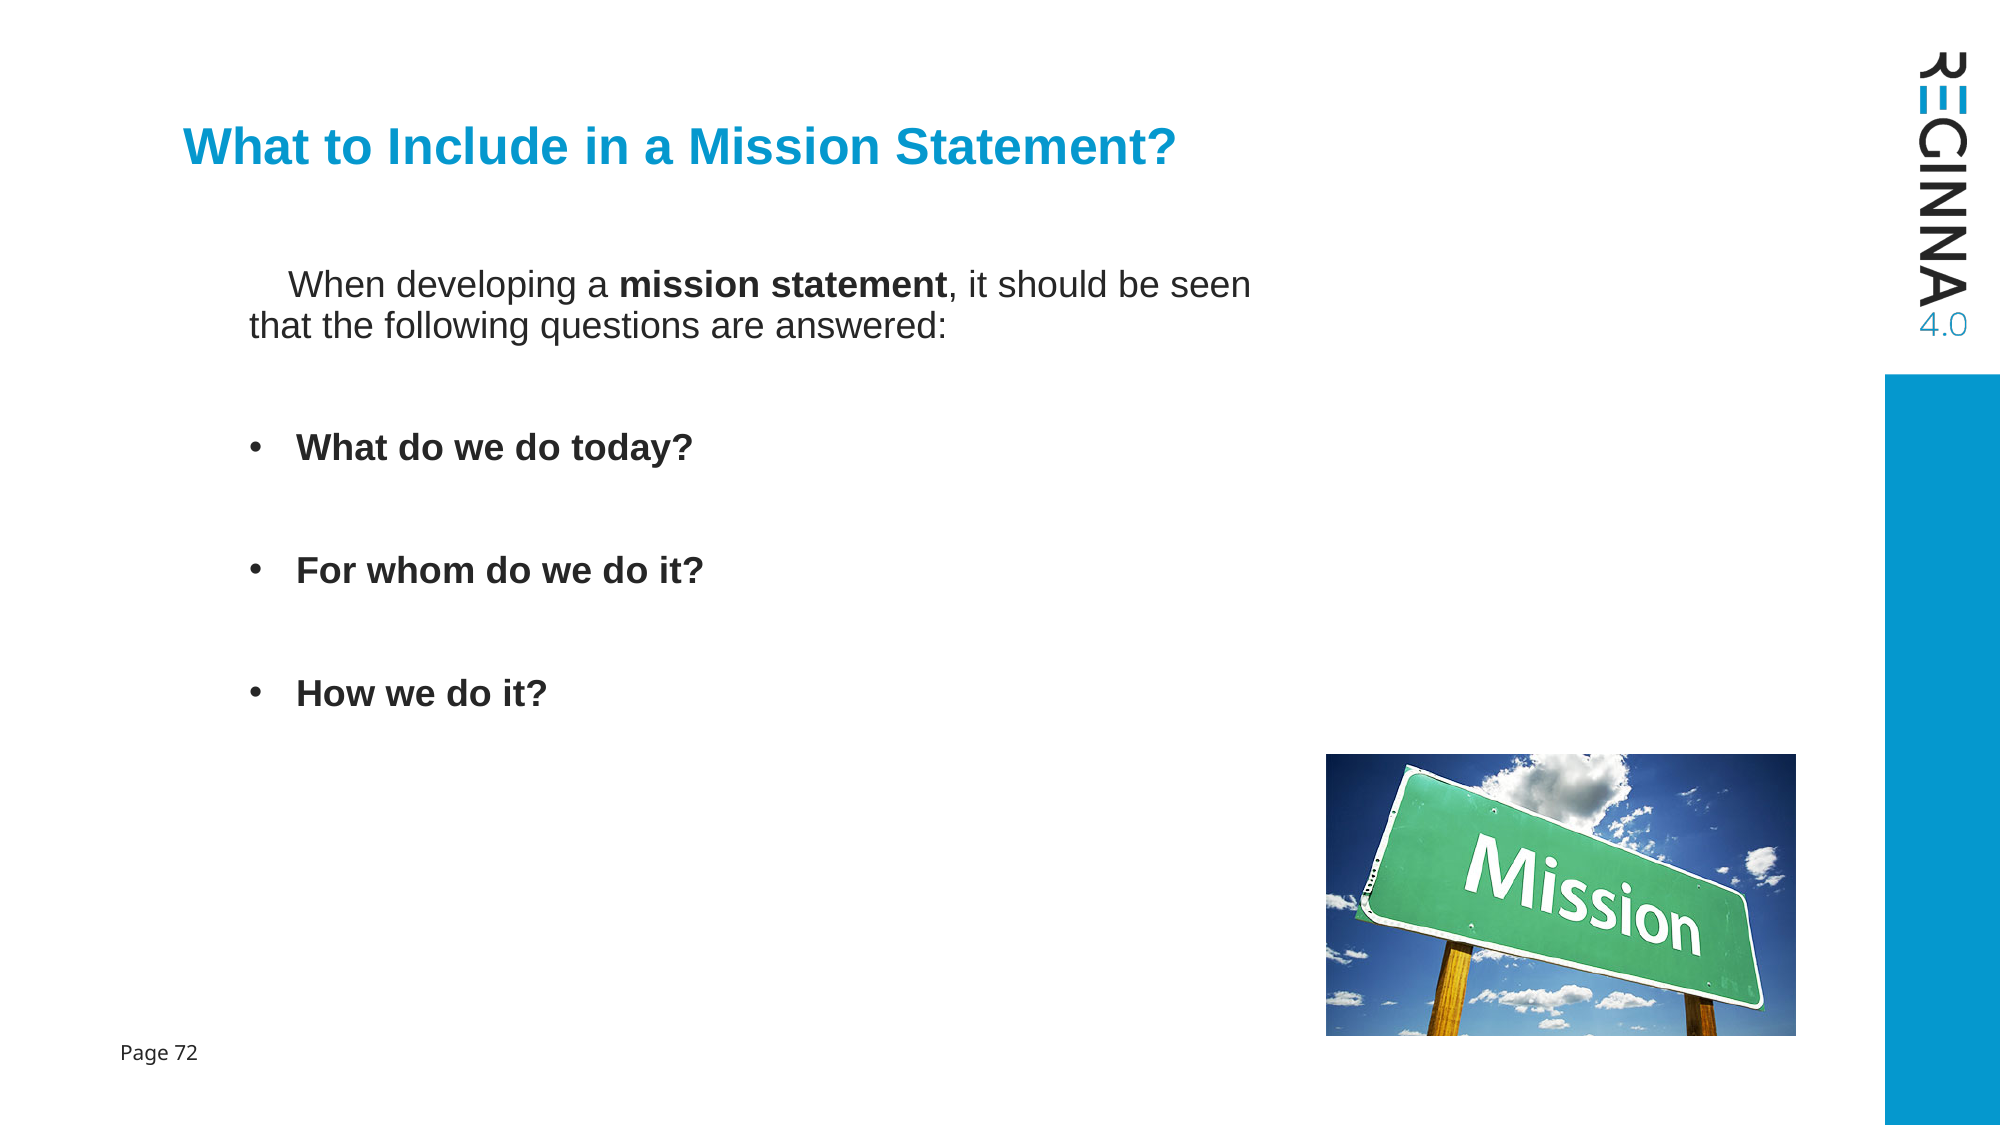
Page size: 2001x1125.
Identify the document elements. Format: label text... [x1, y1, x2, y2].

picture [1920, 331, 1932, 335]
list When developing a mission statement, it should be seen that the following questions are answered: What do we do today? For whom do we do it? How we do it? [234, 257, 1327, 1010]
picture [1326, 753, 1796, 1036]
title What to Include in a Mission Statement? [168, 111, 1702, 247]
picture [1920, 53, 1967, 335]
picture [1923, 318, 1932, 328]
